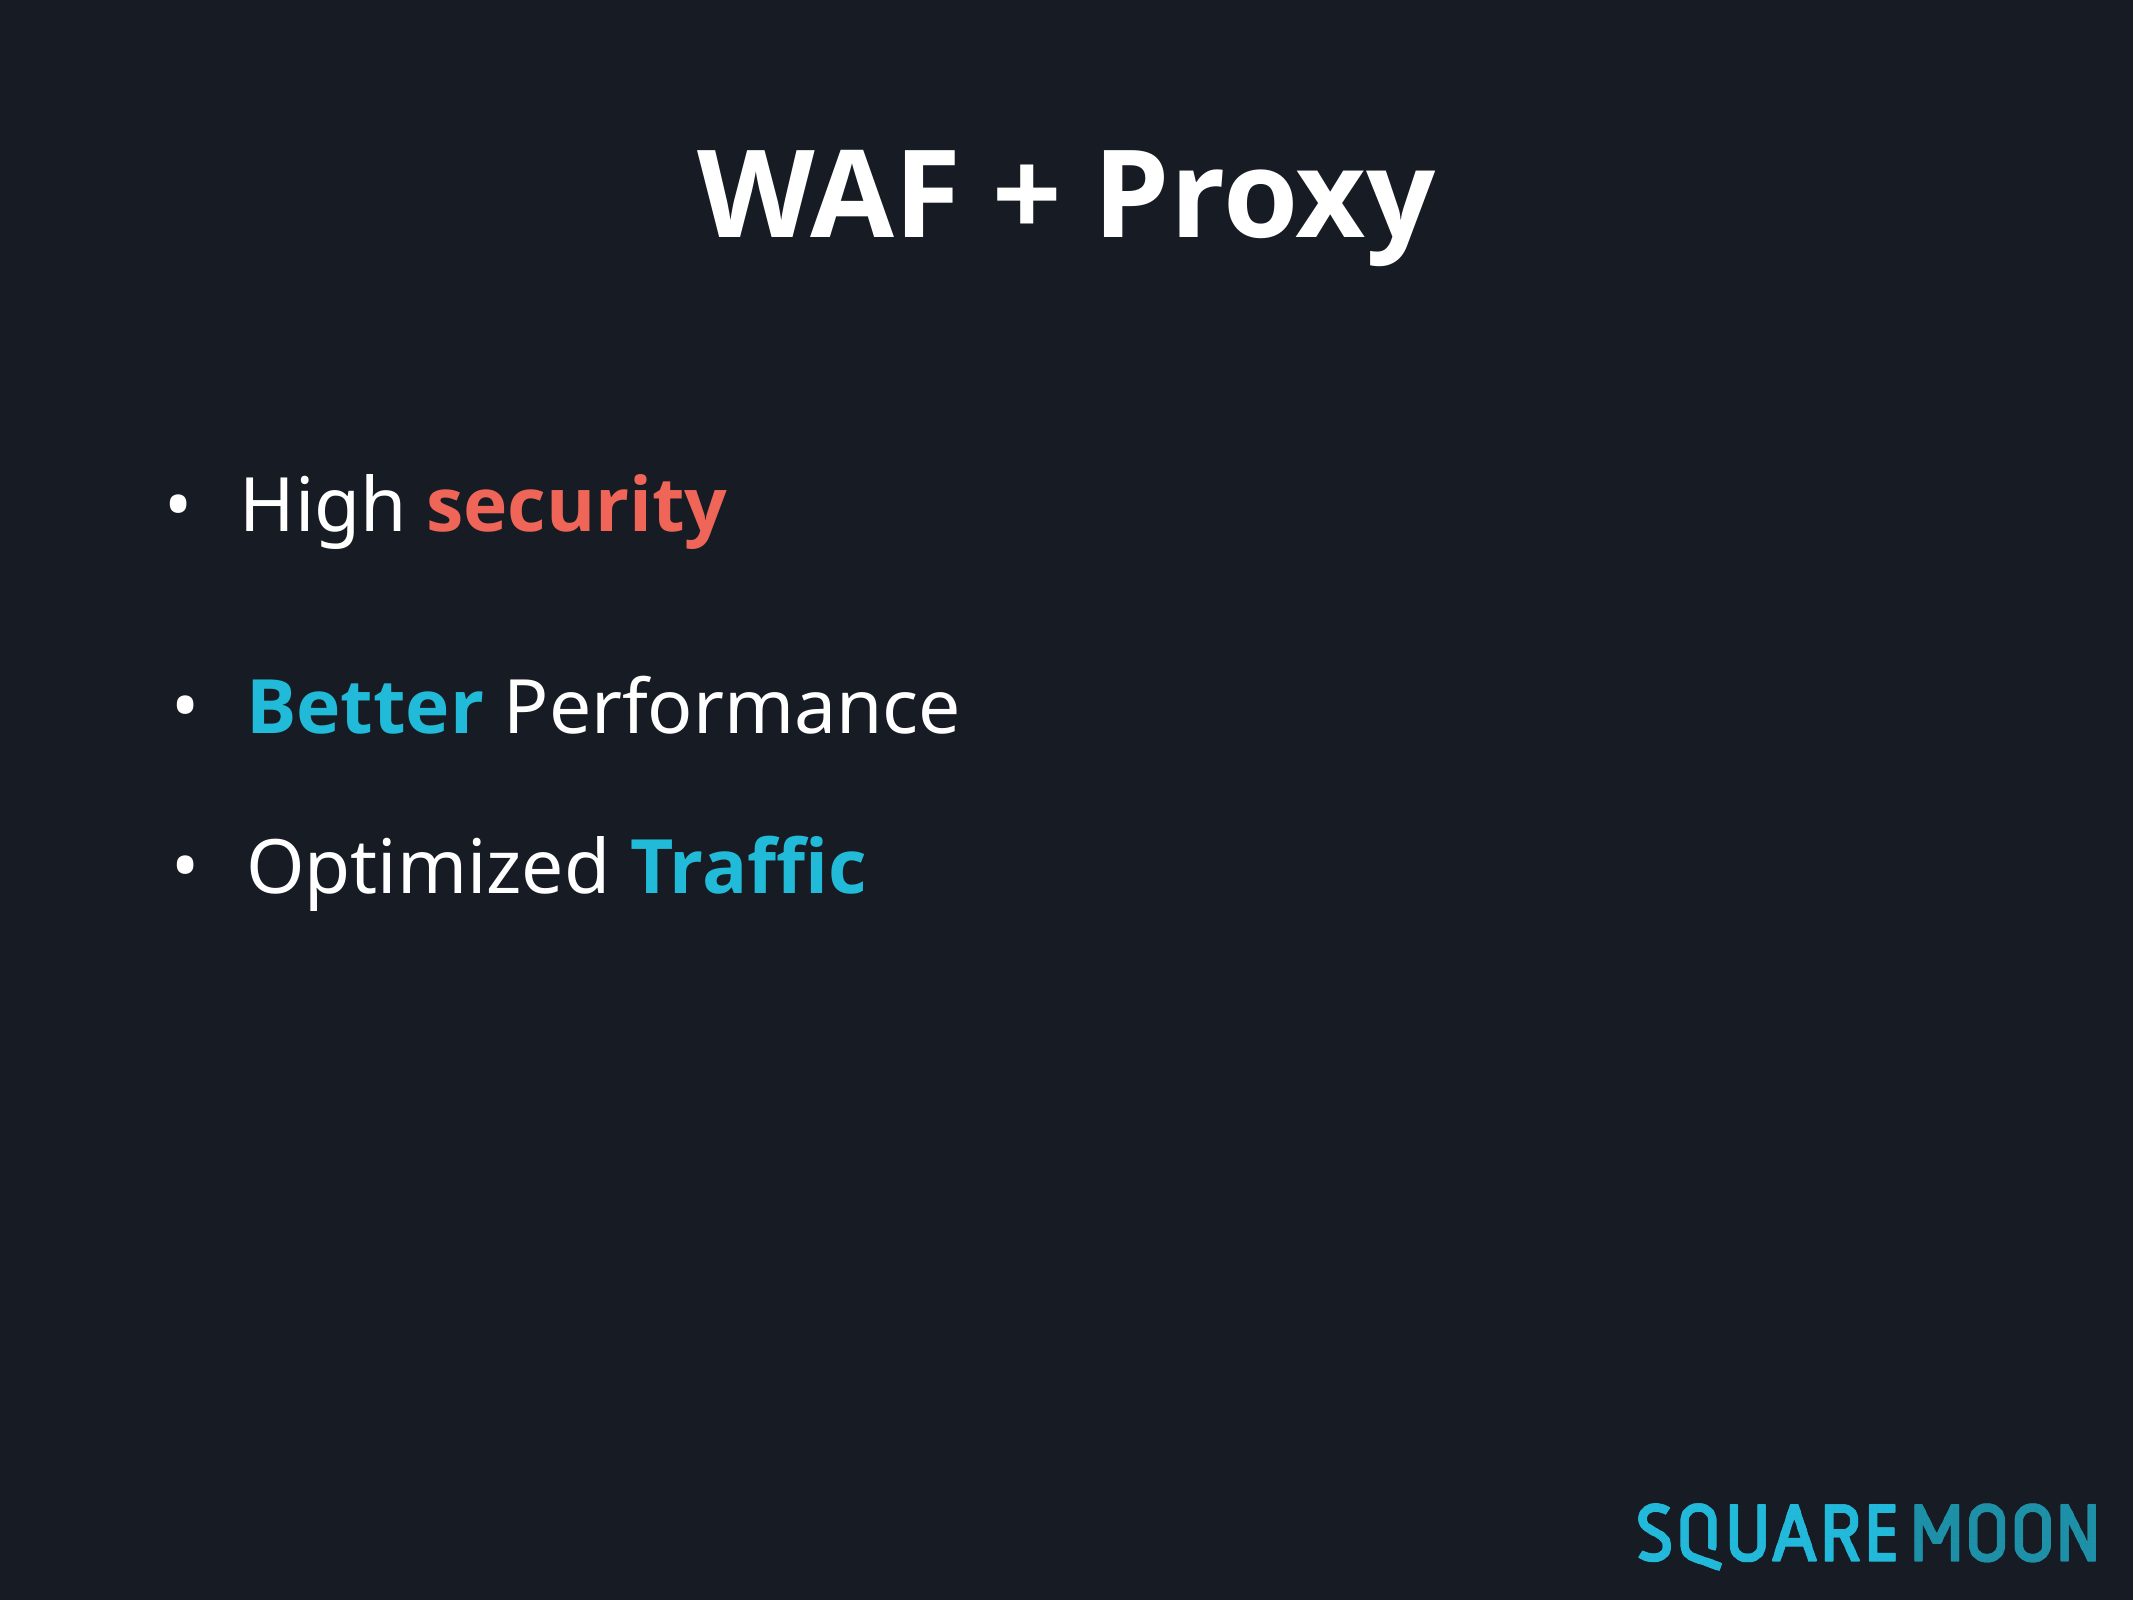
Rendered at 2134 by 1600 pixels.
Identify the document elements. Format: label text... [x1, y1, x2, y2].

text_box WAF + Proxy [156, 106, 1978, 271]
picture [1638, 1503, 2097, 1571]
text_box Better Performance [156, 643, 1306, 764]
text_box Optimized Traffic [156, 803, 1323, 924]
text_box High security [156, 325, 1978, 679]
